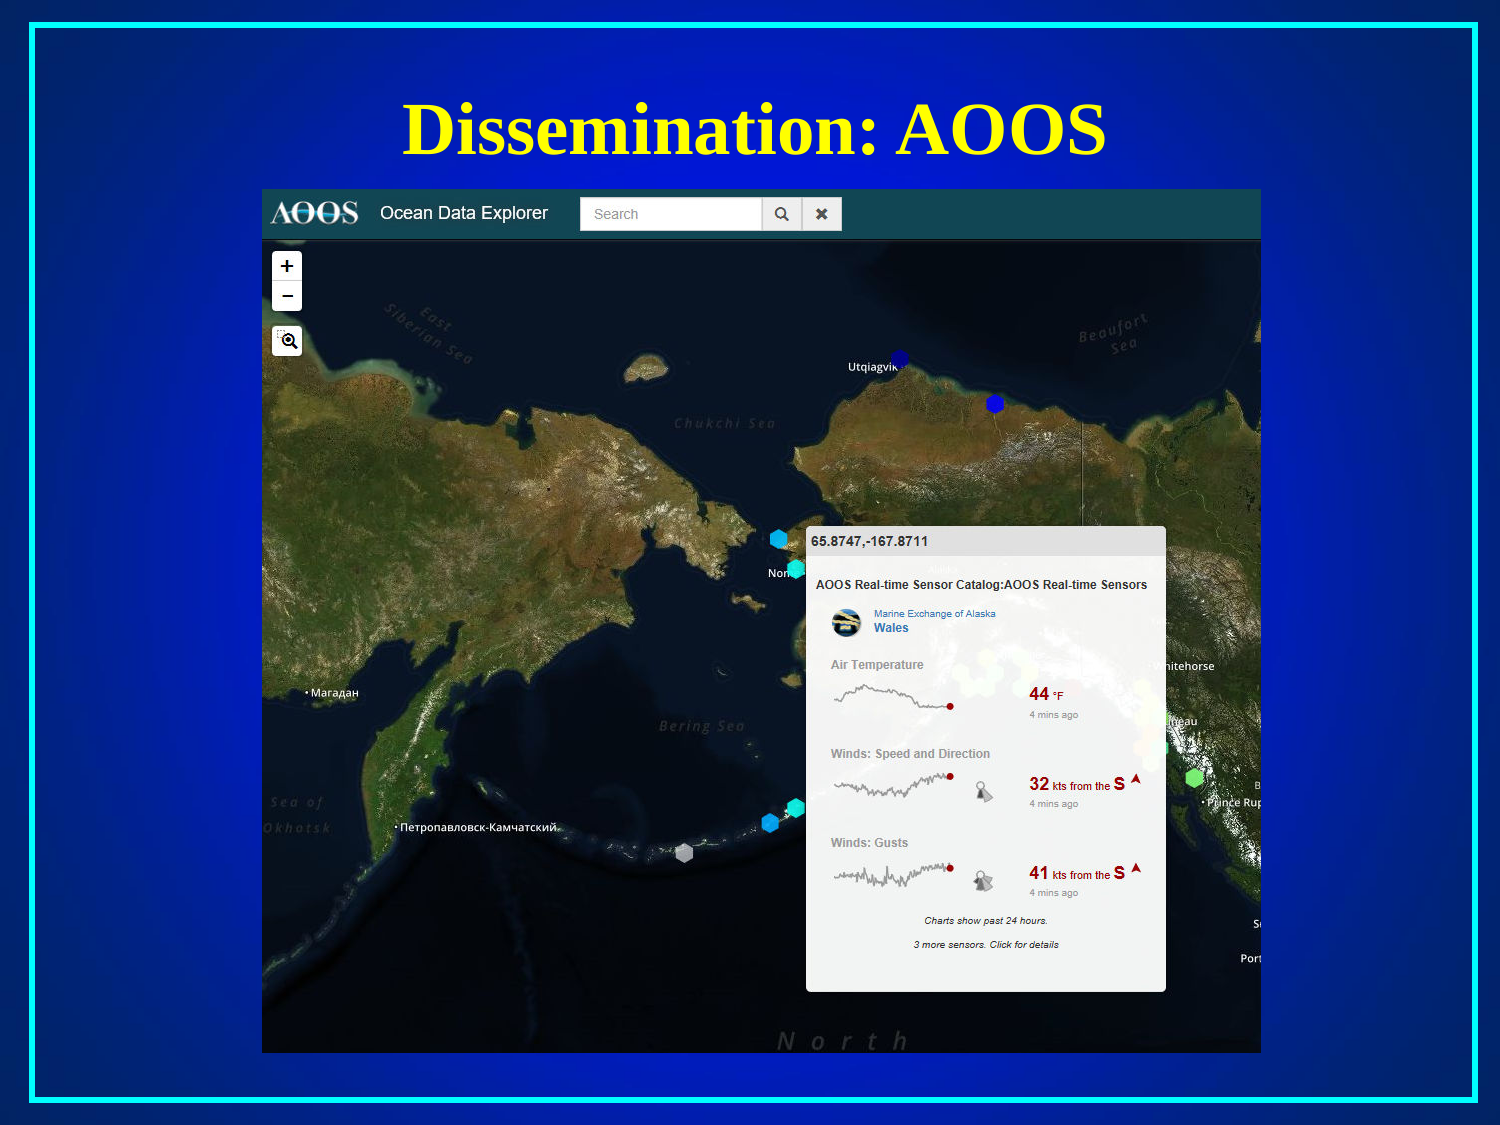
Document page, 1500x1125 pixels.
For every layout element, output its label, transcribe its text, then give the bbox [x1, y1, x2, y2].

text_box Dissemination: AOOS [387, 72, 1365, 178]
text_box [31, 24, 1475, 1100]
picture [0, 0, 1500, 1125]
